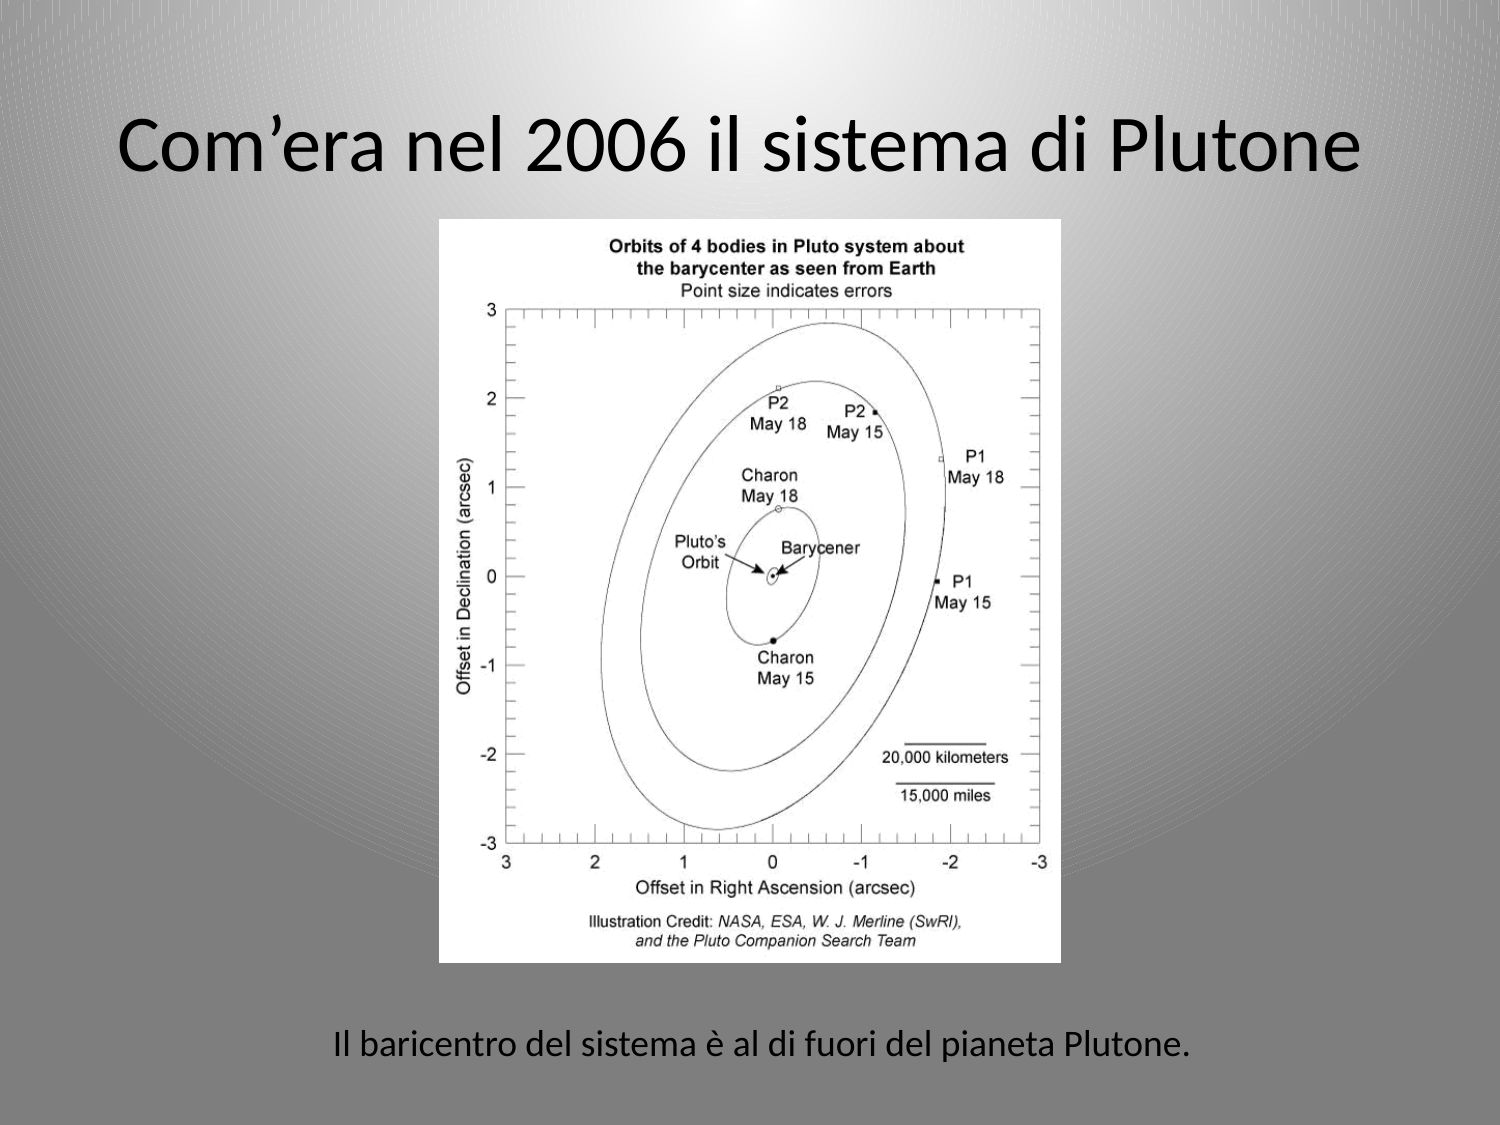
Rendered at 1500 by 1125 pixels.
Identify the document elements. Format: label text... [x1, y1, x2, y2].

title Com’era nel 2006 il sistema di Plutone [75, 45, 1425, 233]
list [439, 219, 1061, 963]
text_box Il baricentro del sistema è al di fuori del pianeta Plutone. [318, 1011, 1208, 1072]
